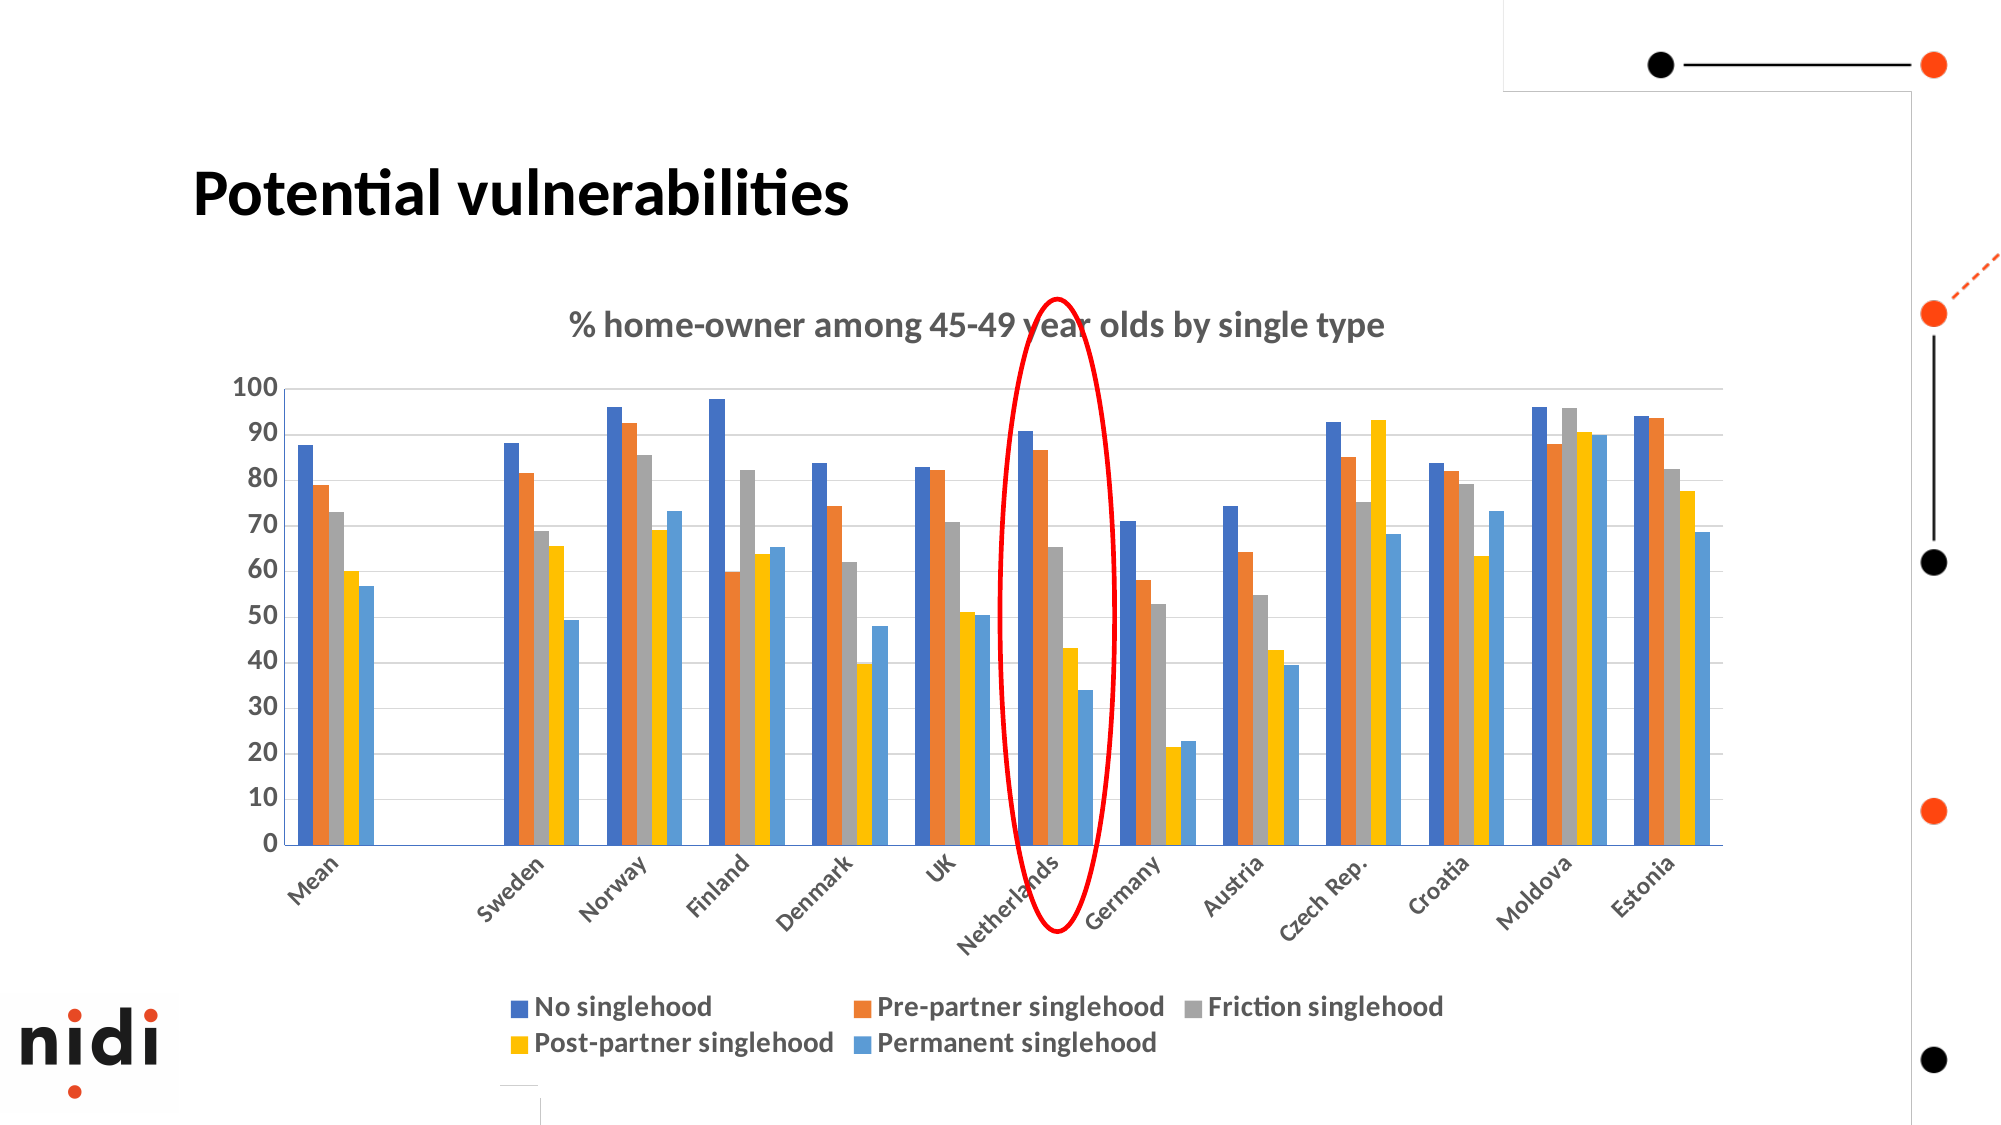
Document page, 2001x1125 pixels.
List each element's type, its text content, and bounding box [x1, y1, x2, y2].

picture [0, 993, 179, 1113]
chart [200, 274, 1755, 1066]
picture [499, 0, 2000, 1125]
text_box Potential vulnerabilities [178, 141, 499, 237]
